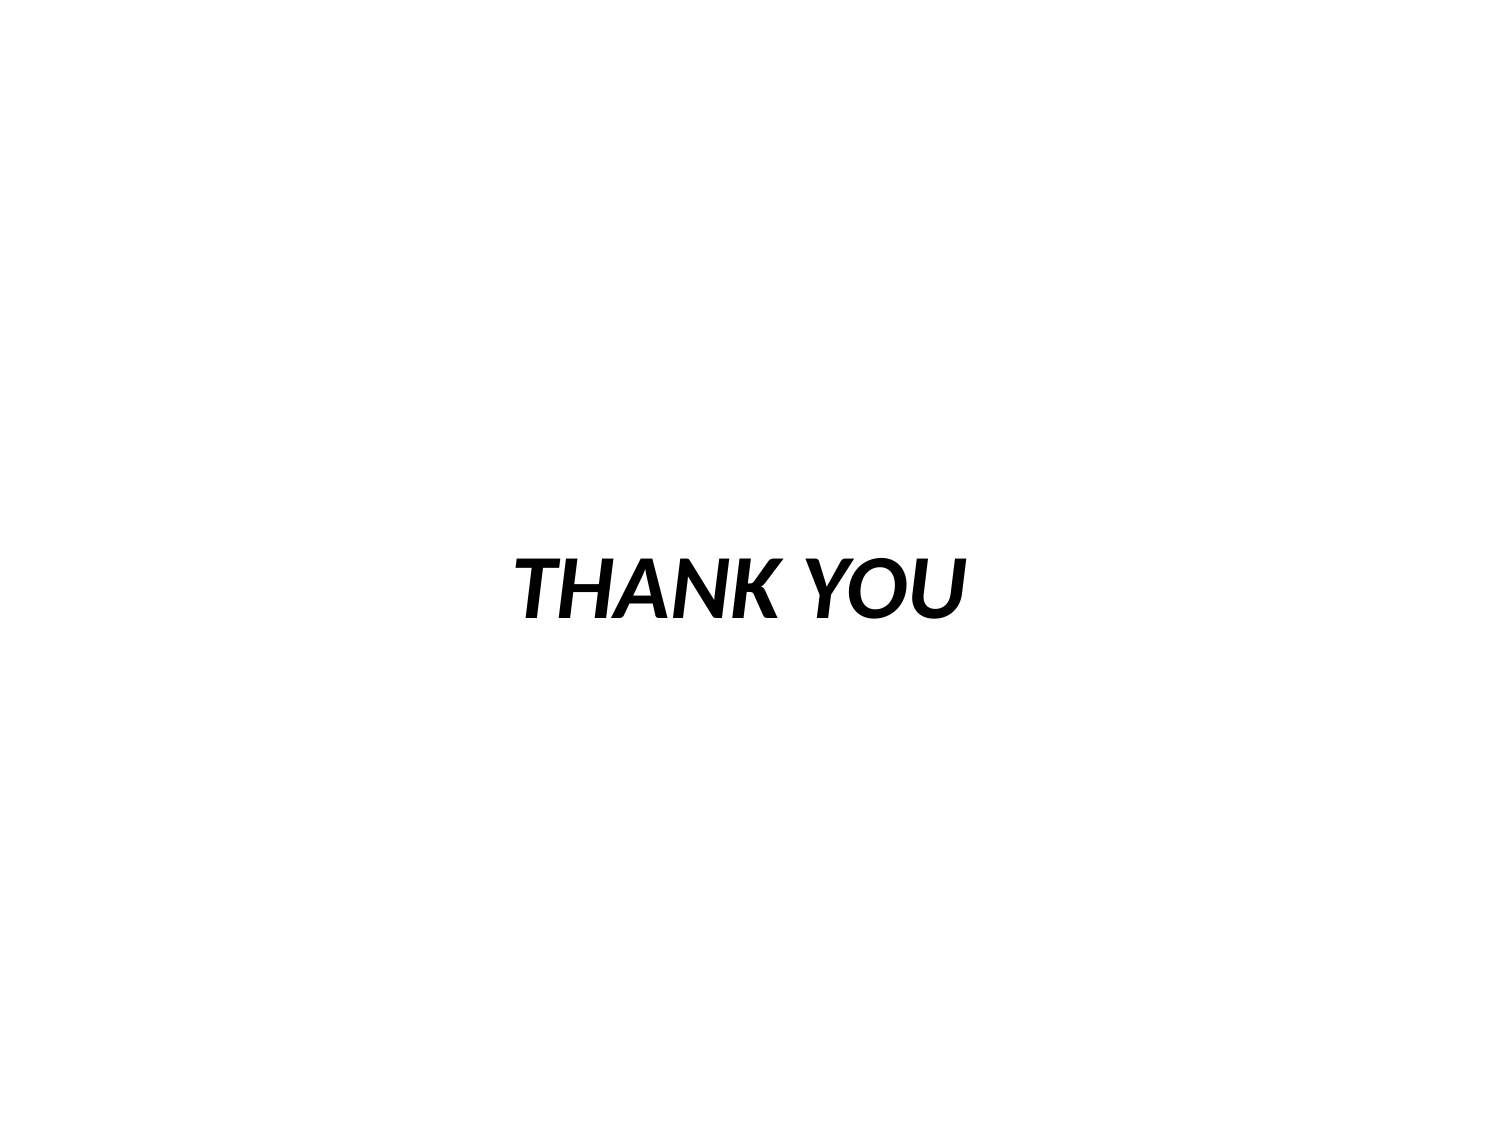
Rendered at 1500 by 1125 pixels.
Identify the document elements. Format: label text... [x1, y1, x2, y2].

list THANK YOU [75, 262, 1425, 1005]
